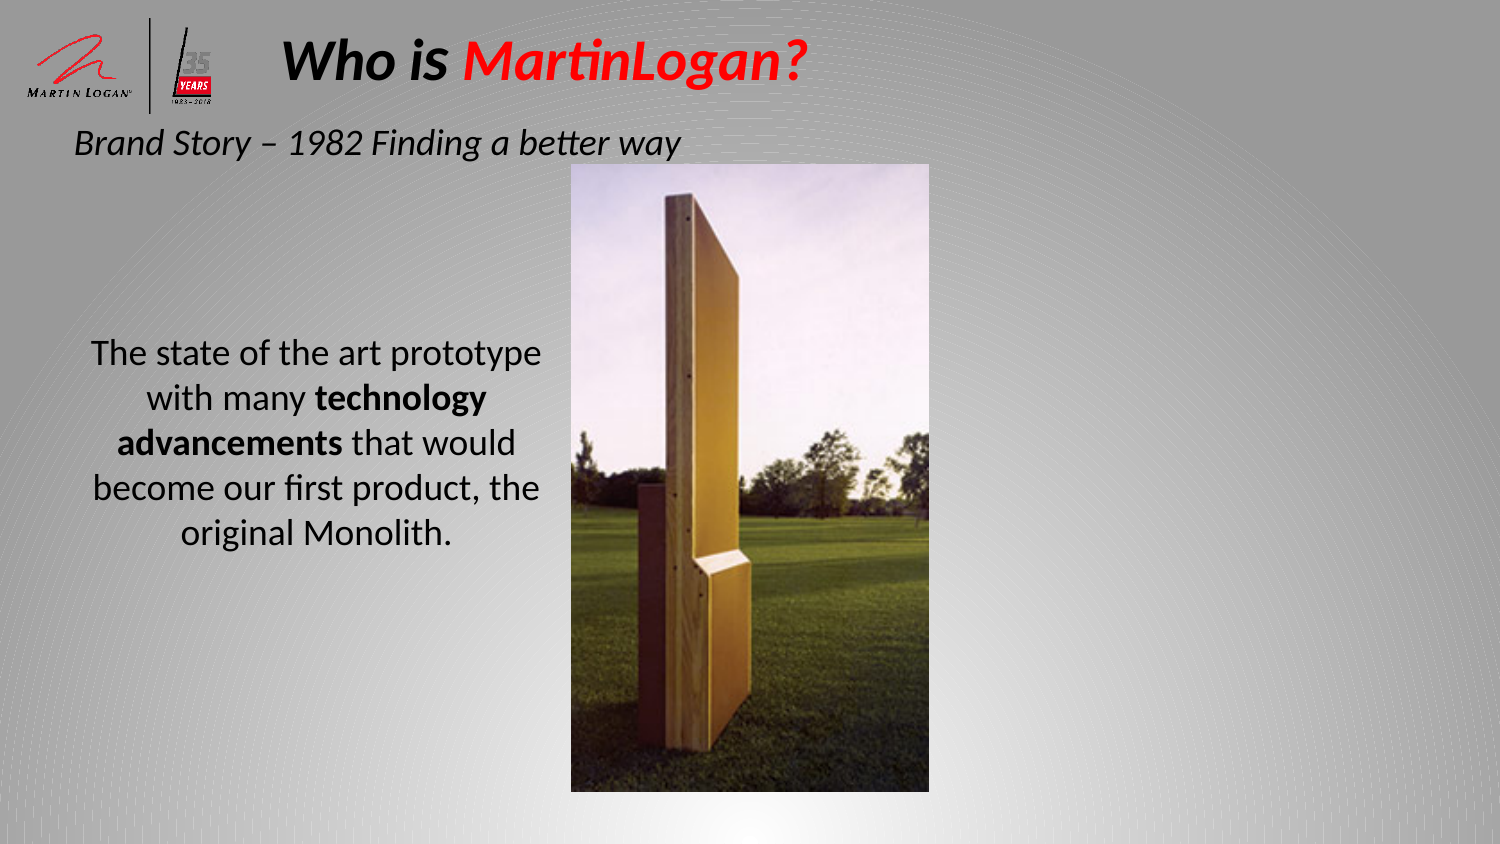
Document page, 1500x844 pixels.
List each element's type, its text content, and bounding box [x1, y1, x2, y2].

picture [0, 0, 238, 132]
text_box Brand Story – 1982 Finding a better way [62, 112, 1138, 169]
text_box The state of the art prototype with many technology advancements that would become our first product, the original Monolith. [62, 322, 565, 629]
picture [570, 164, 930, 792]
text_box Who is MartinLogan? [252, 17, 886, 149]
